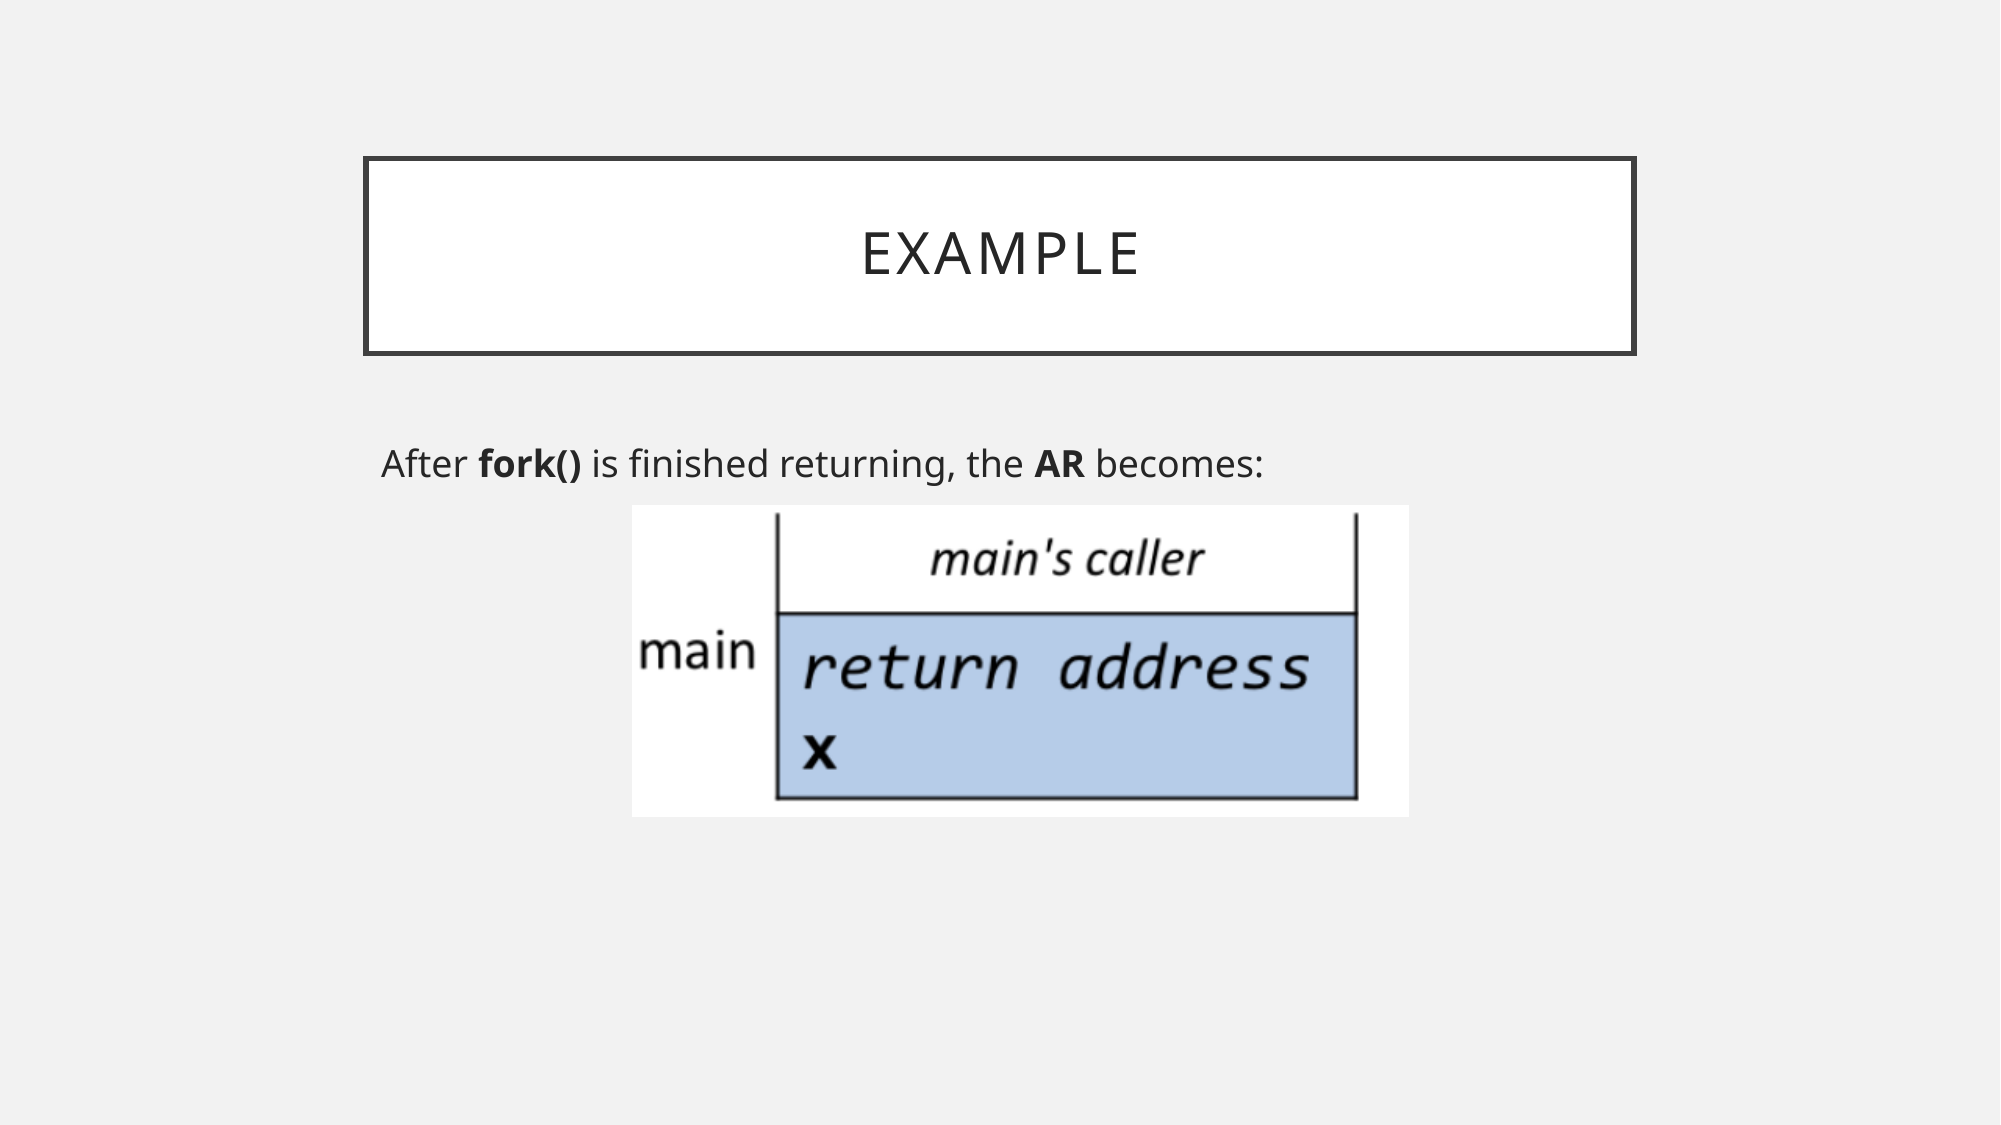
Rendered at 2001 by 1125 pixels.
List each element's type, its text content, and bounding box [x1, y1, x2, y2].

list After fork() is finished returning, the AR becomes: [366, 432, 1634, 942]
picture [631, 505, 1409, 817]
title Example [363, 156, 1637, 356]
